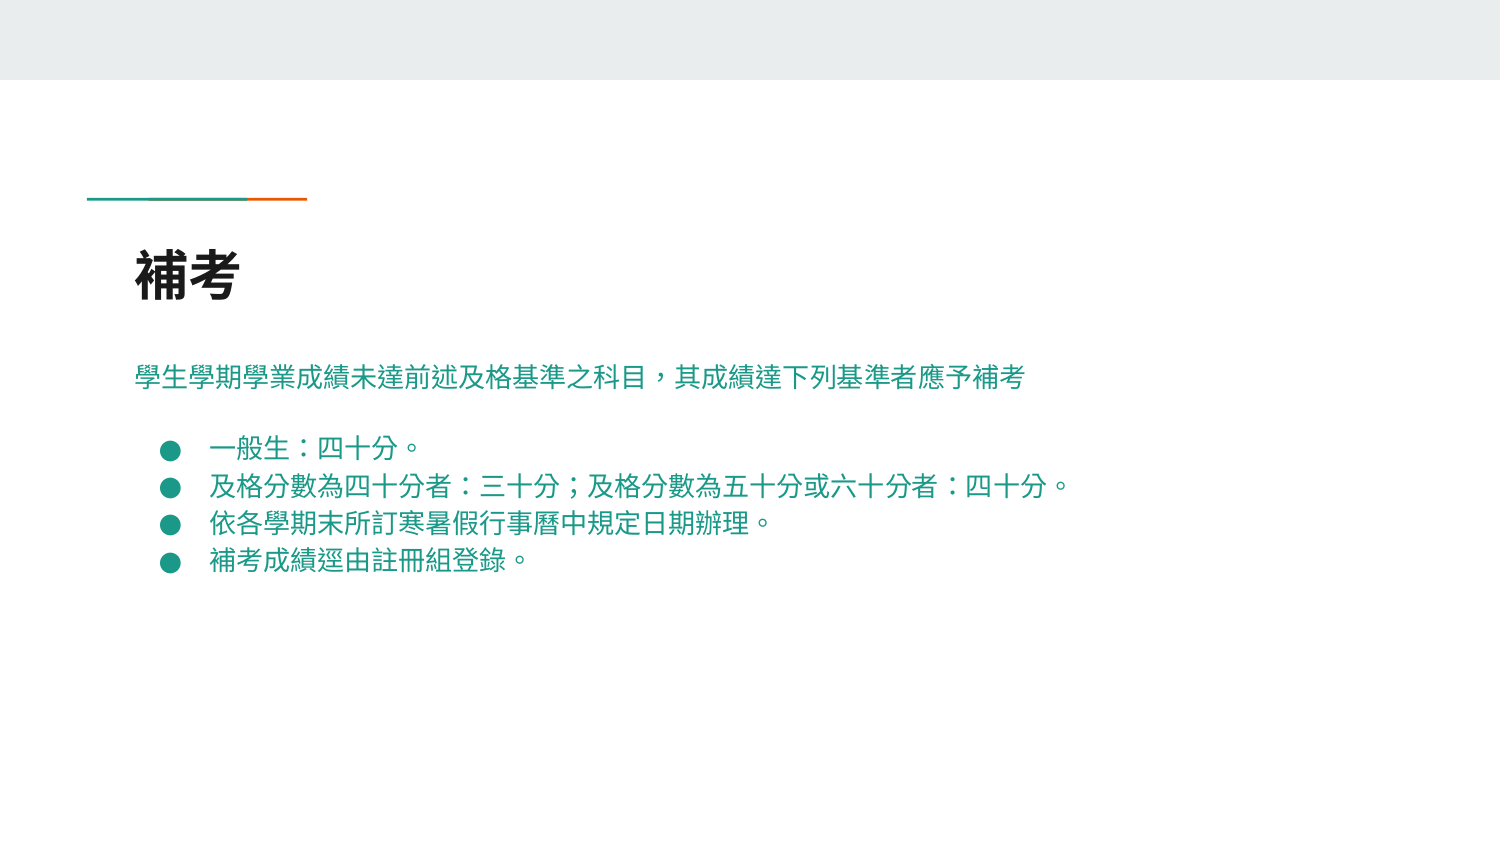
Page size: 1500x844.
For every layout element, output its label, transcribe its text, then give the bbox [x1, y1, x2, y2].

title 補考 [119, 216, 1381, 305]
list 學生學期學業成績未達前述及格基準之科目，其成績達下列基準者應予補考 一般生：四十分。 及格分數為四十分者：三十分；及格分數為五十分或六十分者：四十分。 依各學期末所訂寒暑假行事曆中規定日期辦理。 補考成績逕由註冊組登錄。 [119, 341, 1381, 712]
